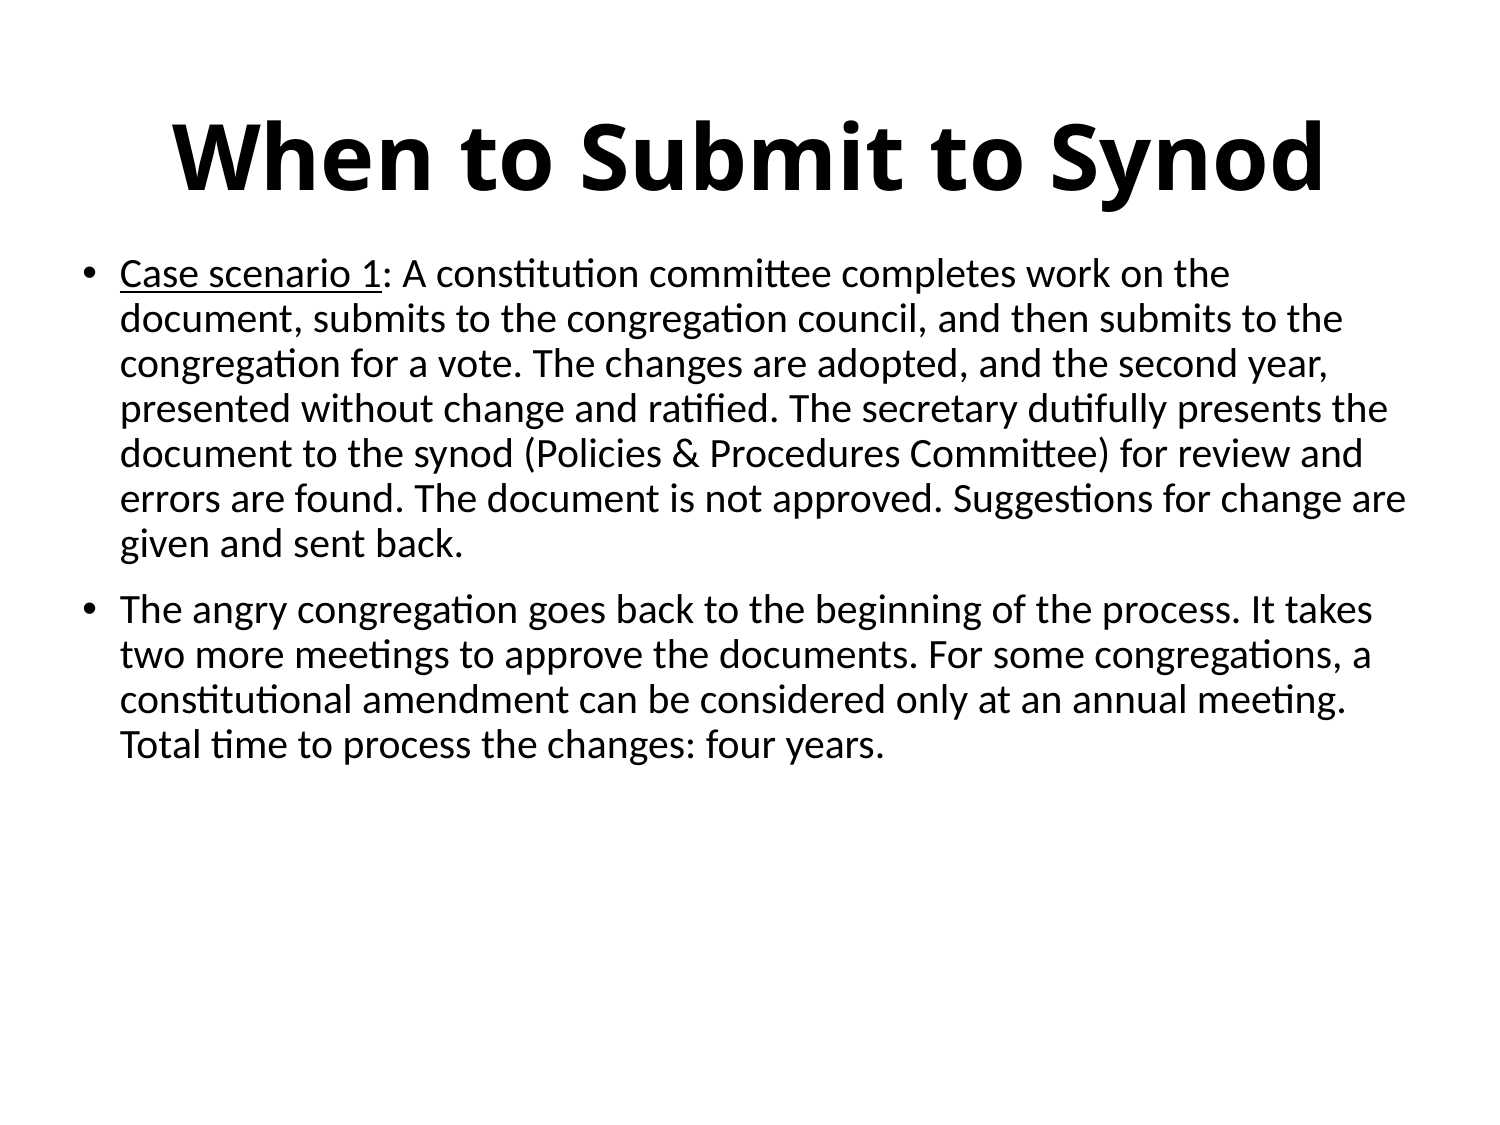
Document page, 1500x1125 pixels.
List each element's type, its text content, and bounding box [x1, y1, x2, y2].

title When to Submit to Synod [103, 94, 1397, 228]
list Case scenario 1: A constitution committee completes work on the document, submits to the congregation council, and then submits to the congregation for a vote. The changes are adopted, and the second year, presented without change and ratified. The secretary dutifully presents the document to the synod (Policies & Procedures Committee) for review and errors are found. The document is not approved. Suggestions for change are given and sent back. The angry congregation goes back to the beginning of the process. It takes two more meetings to approve the documents. For some congregations, a constitutional amendment can be considered only at an annual meeting. Total time to process the changes: four years. [67, 244, 1436, 1012]
